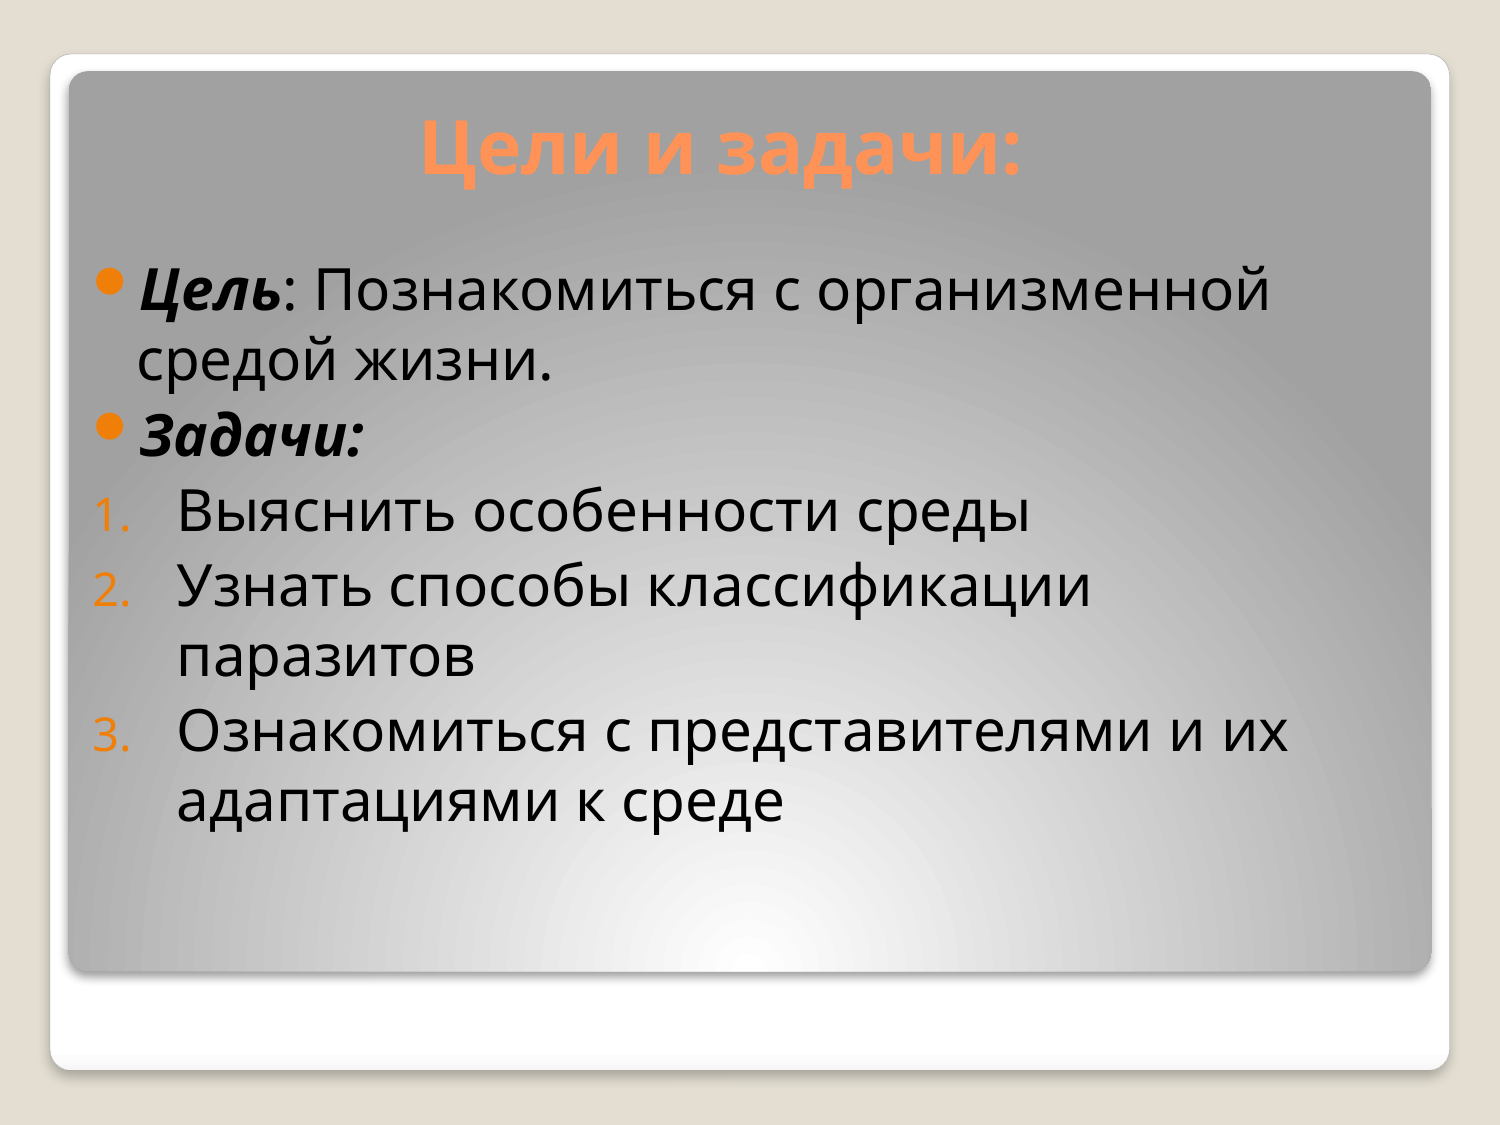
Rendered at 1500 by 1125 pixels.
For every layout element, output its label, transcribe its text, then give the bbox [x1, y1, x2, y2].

list Цель: Познакомиться с организменной средой жизни. Задачи: Выяснить особенности среды Узнать способы классификации паразитов Ознакомиться с представителями и их адаптациями к среде [62, 237, 1405, 1000]
title Цели и задачи: [50, 62, 1393, 198]
